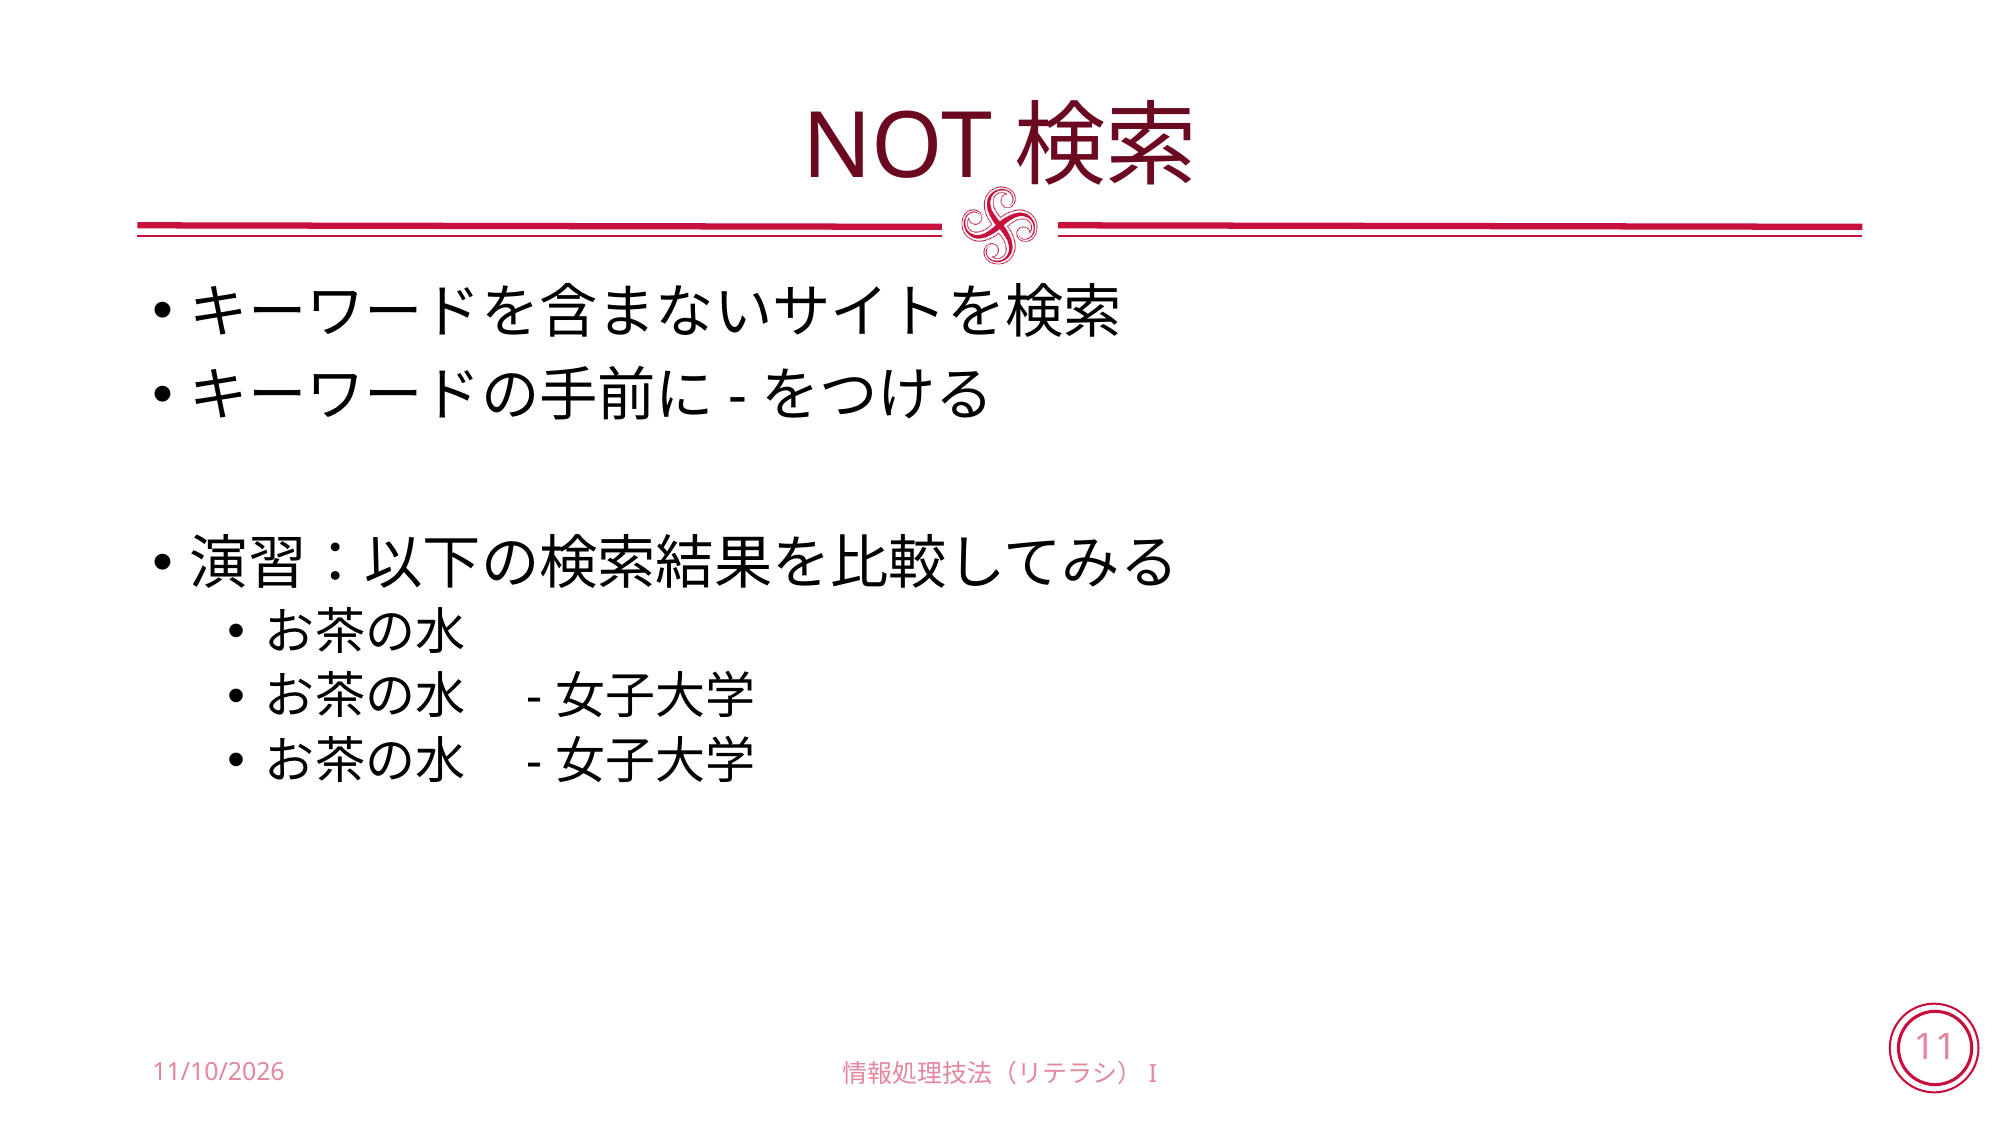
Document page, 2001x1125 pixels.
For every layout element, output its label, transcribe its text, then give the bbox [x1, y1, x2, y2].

picture [959, 237, 1041, 268]
list キーワードを含まないサイトを検索 キーワードの手前に-をつける 演習：以下の検索結果を比較してみる お茶の水 お茶の水 -女子大学 お茶の水 -女子大学 [137, 274, 1863, 1014]
footer 情報処理技法（リテラシ）I [662, 1042, 1338, 1103]
title NOT検索 [137, 59, 1863, 237]
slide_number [137, 1042, 588, 1103]
